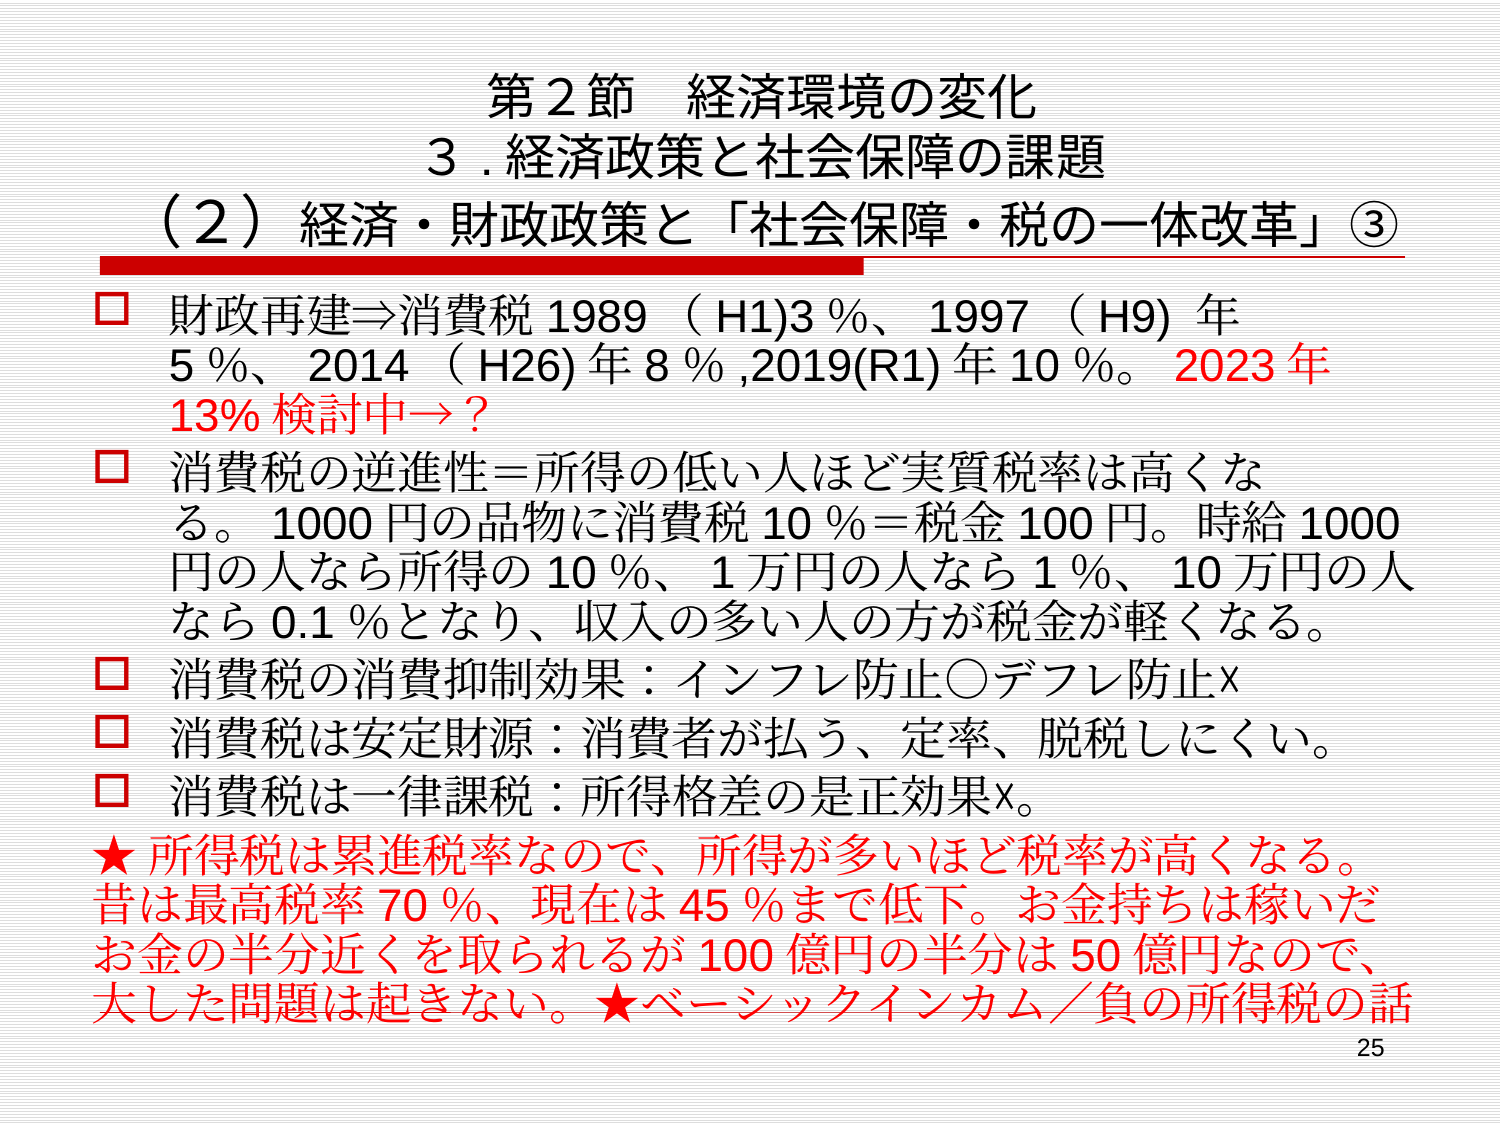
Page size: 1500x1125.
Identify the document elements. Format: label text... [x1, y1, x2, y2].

slide_number 25 [1074, 1024, 1400, 1103]
title 第２節 経済環境の変化 ３.経済政策と社会保障の課題 （２）経済・財政政策と「社会保障・税の一体改革」③ [76, 66, 1448, 255]
list 財政再建⇒消費税1989（H1)3％、1997（H9) 年5％、2014（H26)年8％,2019(R1)年10％。2023年13%検討中→？ 消費税の逆進性＝所得の低い人ほど実質税率は高くなる。1000円の品物に消費税10％＝税金100円。時給1000円の人なら所得の10％、1万円の人なら1％、10万円の人なら0.1％となり、収入の多い人の方が税金が軽くなる。 消費税の消費抑制効果：インフレ防止○デフレ防止☓ 消費税は安定財源：消費者が払う、定率、脱税しにくい。 消費税は一律課税：所得格差の是正効果☓。 ★所得税は累進税率なので、所得が多いほど税率が高くなる。昔は最高税率70％、現在は45％まで低下。お金持ちは稼いだお金の半分近くを取られるが100億円の半分は50億円なので、大した問題は起きない。★ベーシックインカム／負の所得税の話 [76, 285, 1442, 995]
